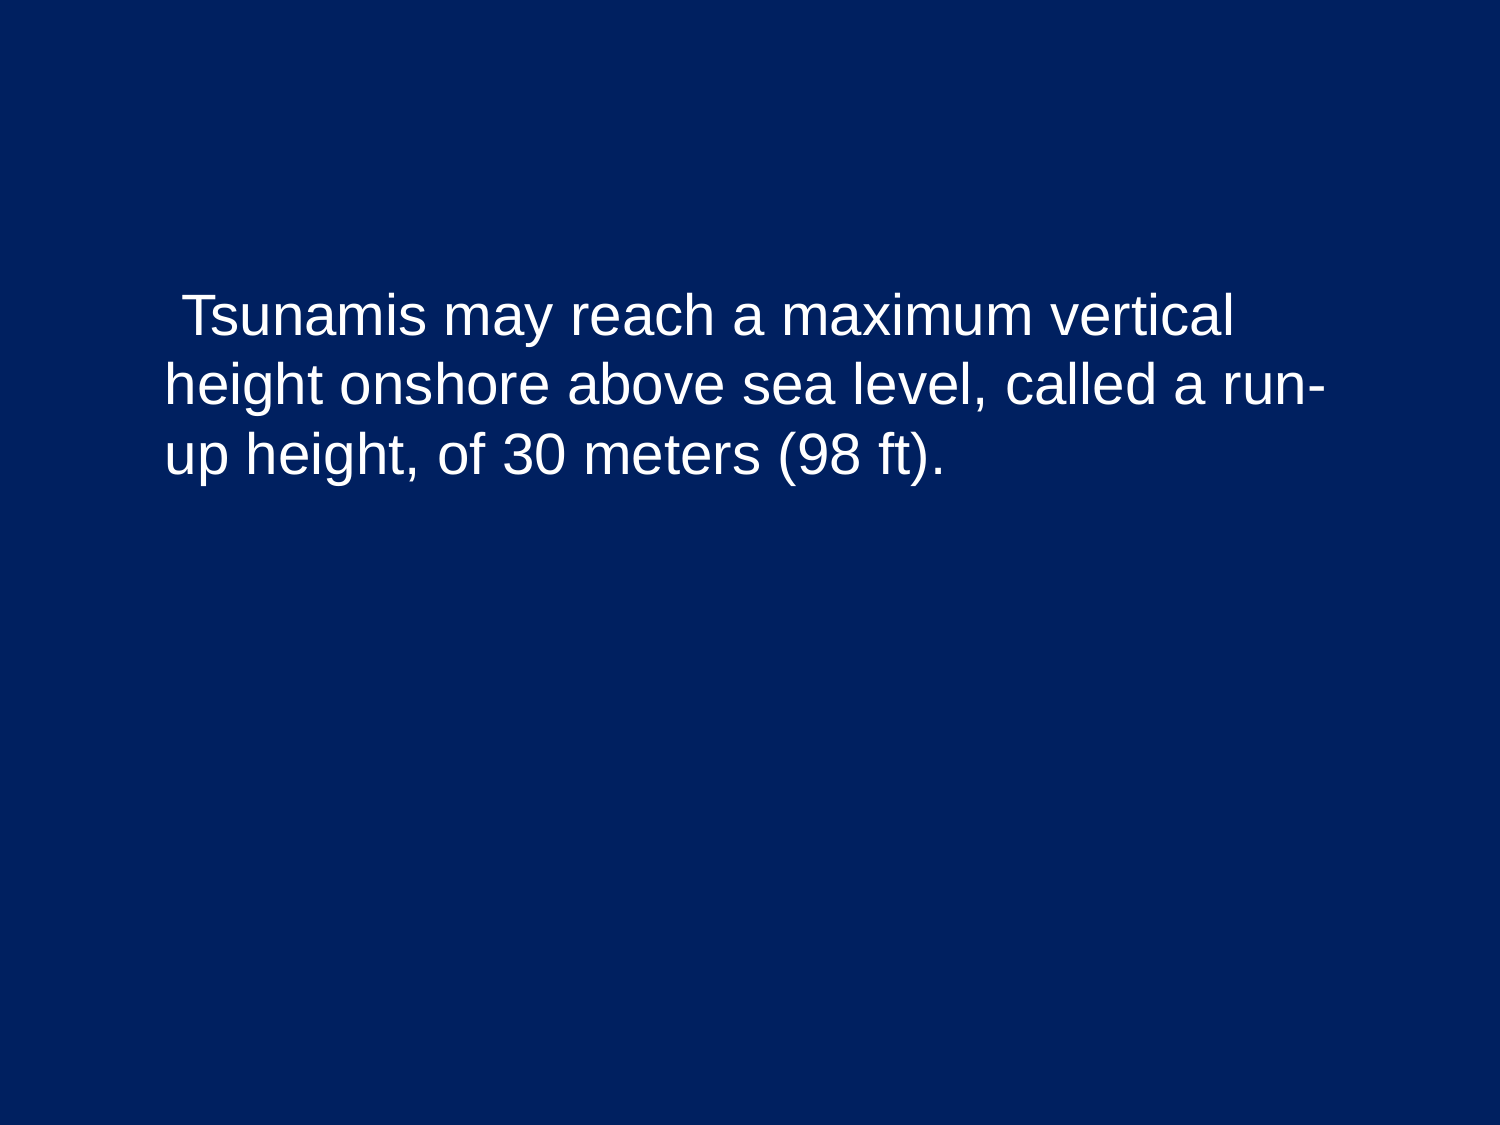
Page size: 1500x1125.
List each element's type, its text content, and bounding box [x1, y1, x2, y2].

text_box Tsunamis may reach a maximum vertical height onshore above sea level, called a run-up height, of 30 meters (98 ft). [149, 269, 1350, 564]
